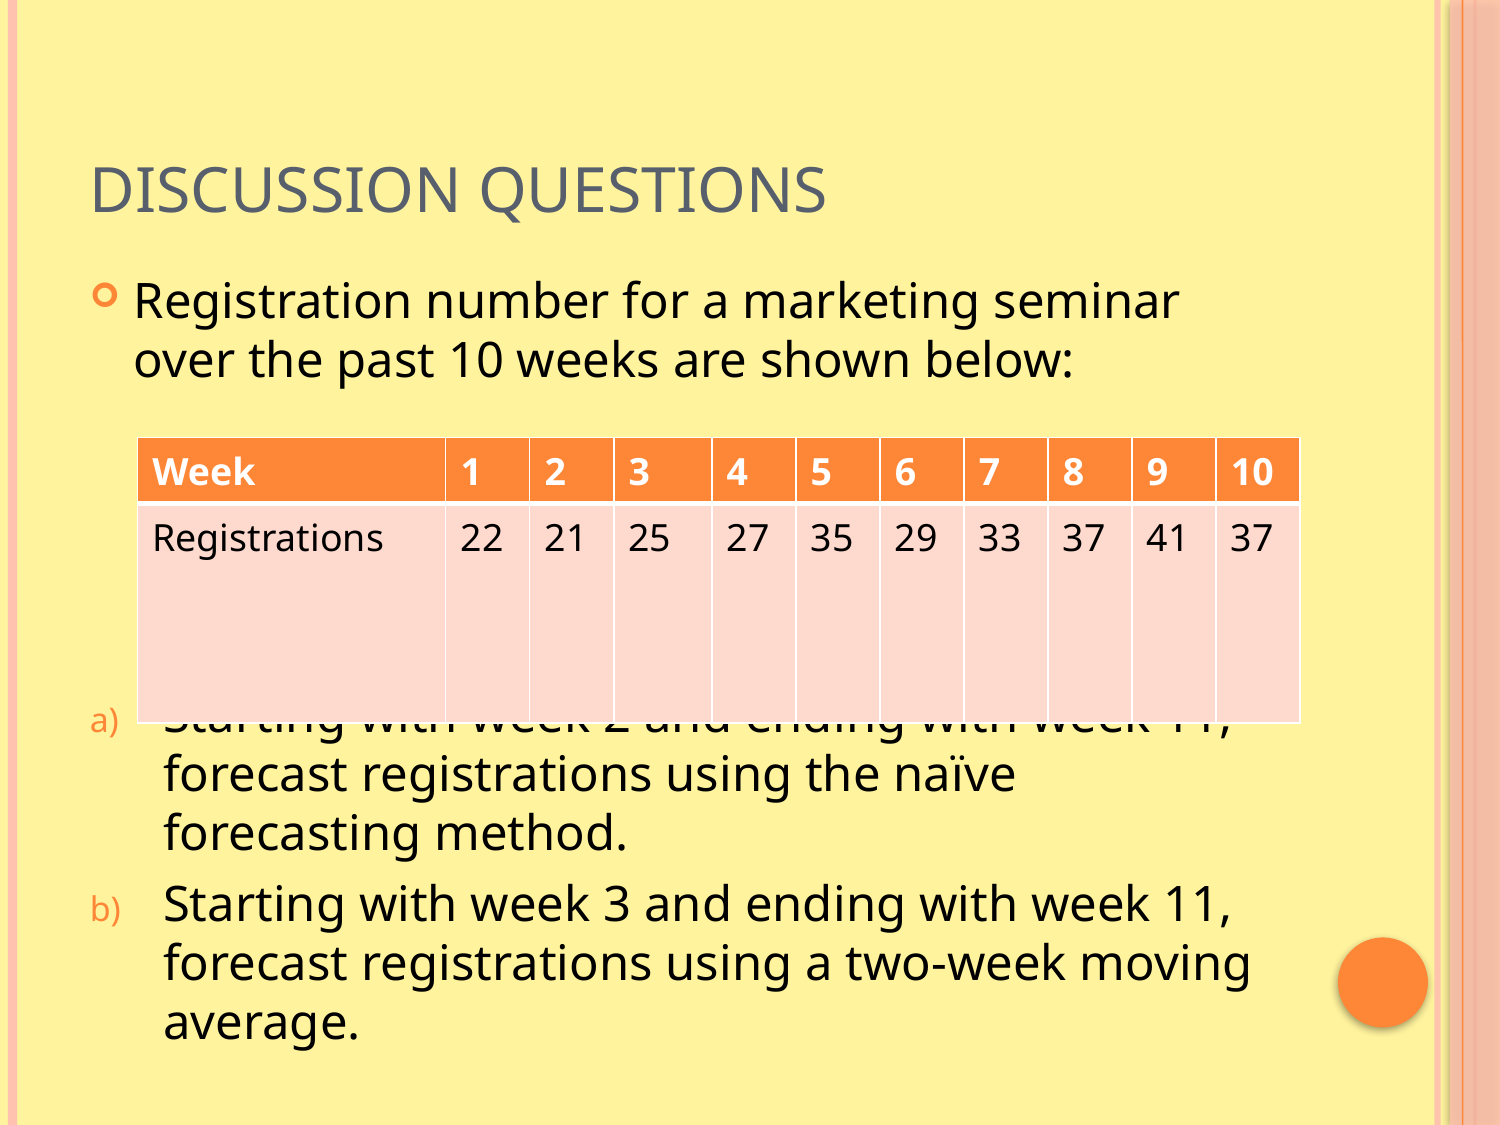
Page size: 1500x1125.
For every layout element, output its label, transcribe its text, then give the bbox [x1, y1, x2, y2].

table_cell 33 [965, 506, 1047, 722]
table_header Week [138, 438, 445, 501]
table_header 6 [881, 438, 963, 501]
table_cell 27 [713, 506, 795, 722]
table_cell 25 [615, 506, 711, 722]
table_header 5 [797, 438, 879, 501]
table_header 7 [965, 438, 1047, 501]
table_cell 22 [446, 506, 529, 722]
table_header 2 [530, 438, 613, 501]
table_header 8 [1049, 438, 1131, 501]
table_cell 21 [530, 506, 613, 722]
table_cell 41 [1133, 506, 1215, 722]
table_cell 29 [881, 506, 963, 722]
table_header 1 [446, 438, 529, 501]
table_cell 37 [1217, 506, 1299, 722]
table_header 10 [1217, 438, 1299, 501]
table_cell Registrations [138, 506, 445, 722]
table_header 4 [713, 438, 795, 501]
table_header 9 [1133, 438, 1215, 501]
list Registration number for a marketing seminar over the past 10 weeks are shown below: Starting with week 2 and ending with week 11, forecast registrations using the naïve forecasting method. Starting with week 3 and ending with week 11, forecast registrations using a two-week moving average. [75, 262, 1300, 1062]
table_cell 37 [1049, 506, 1131, 722]
table_header 3 [615, 438, 711, 501]
title Discussion questions [75, 45, 1300, 233]
table_cell 35 [797, 506, 879, 722]
